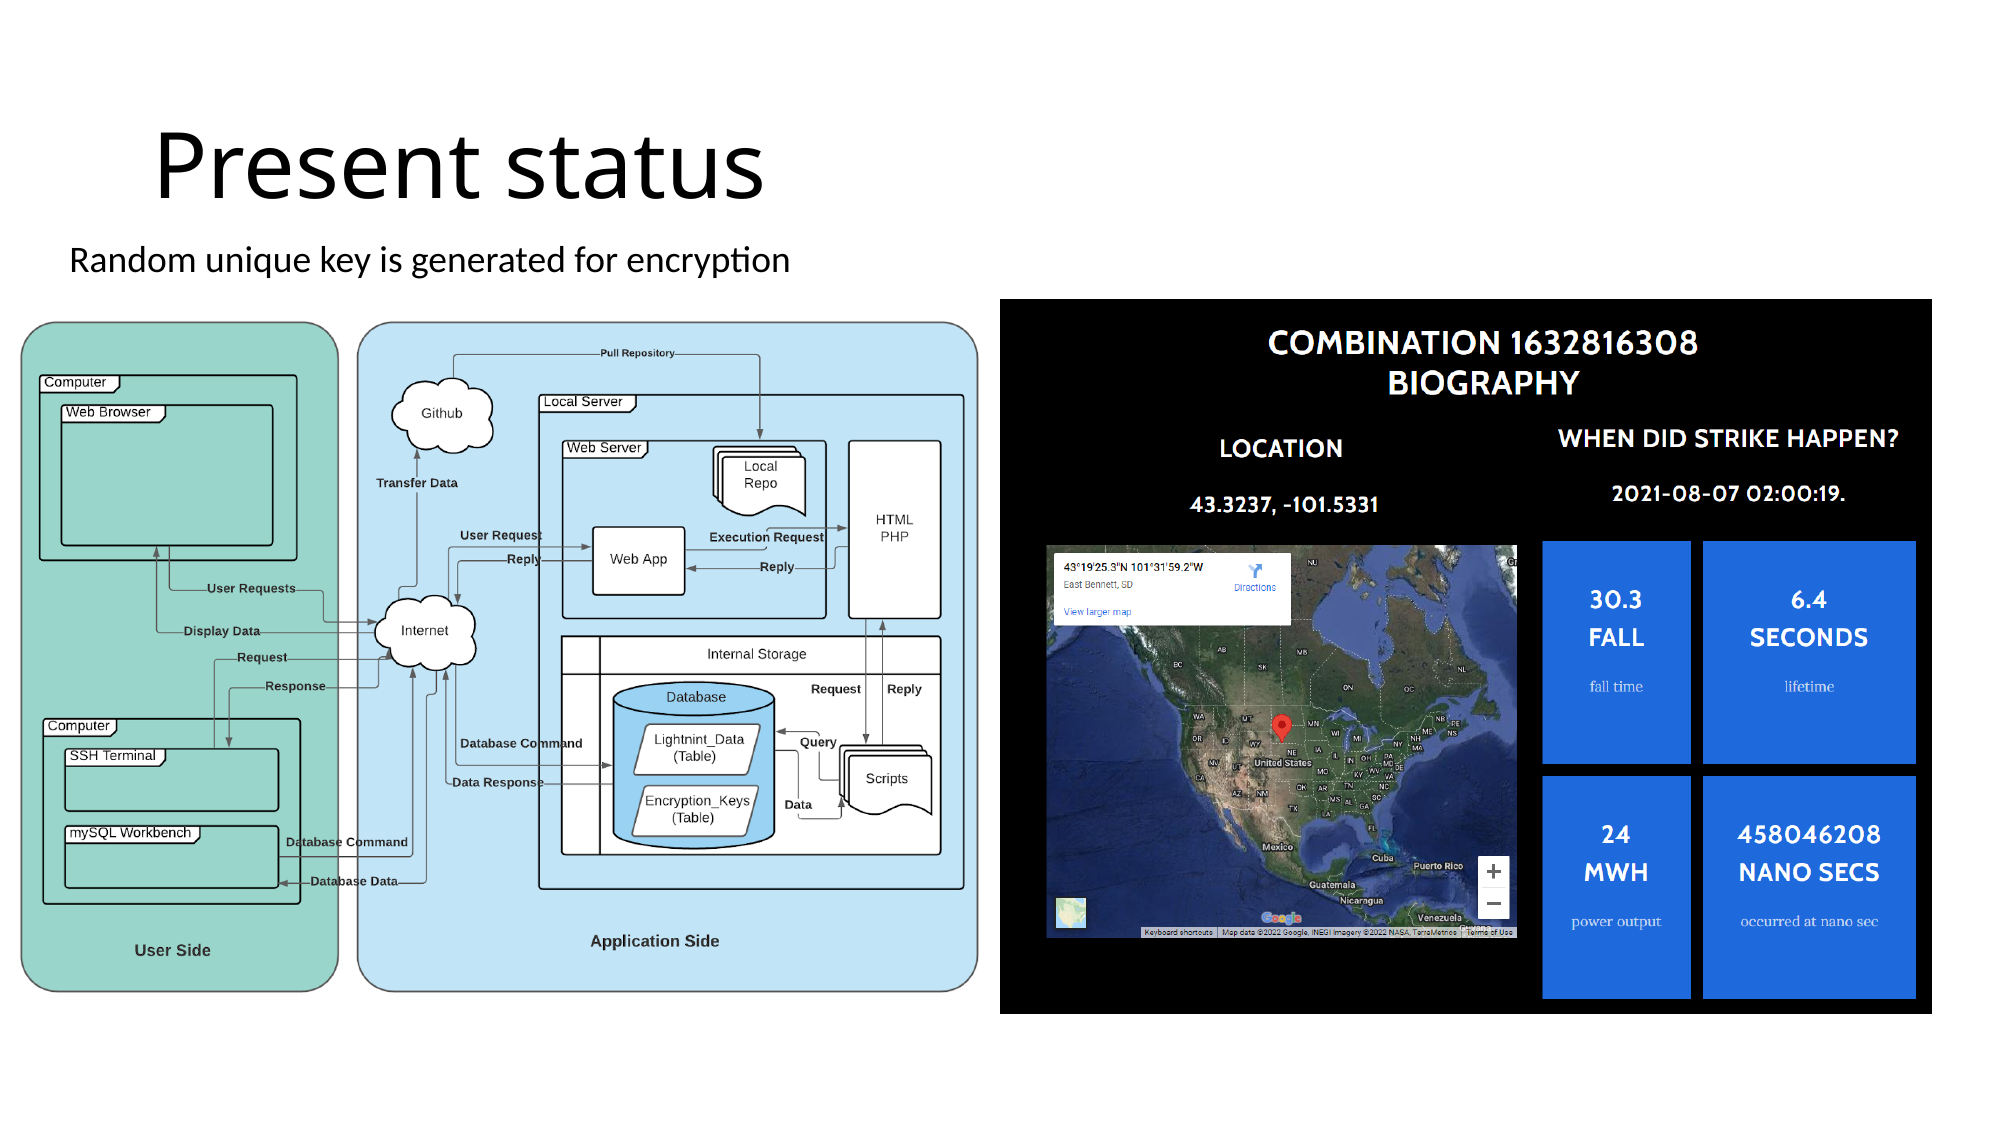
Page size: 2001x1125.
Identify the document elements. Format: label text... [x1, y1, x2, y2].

text_box Random unique key is generated for encryption [54, 227, 1056, 288]
picture [0, 299, 1000, 1014]
title Present status [137, 59, 1863, 278]
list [1000, 299, 1932, 1014]
